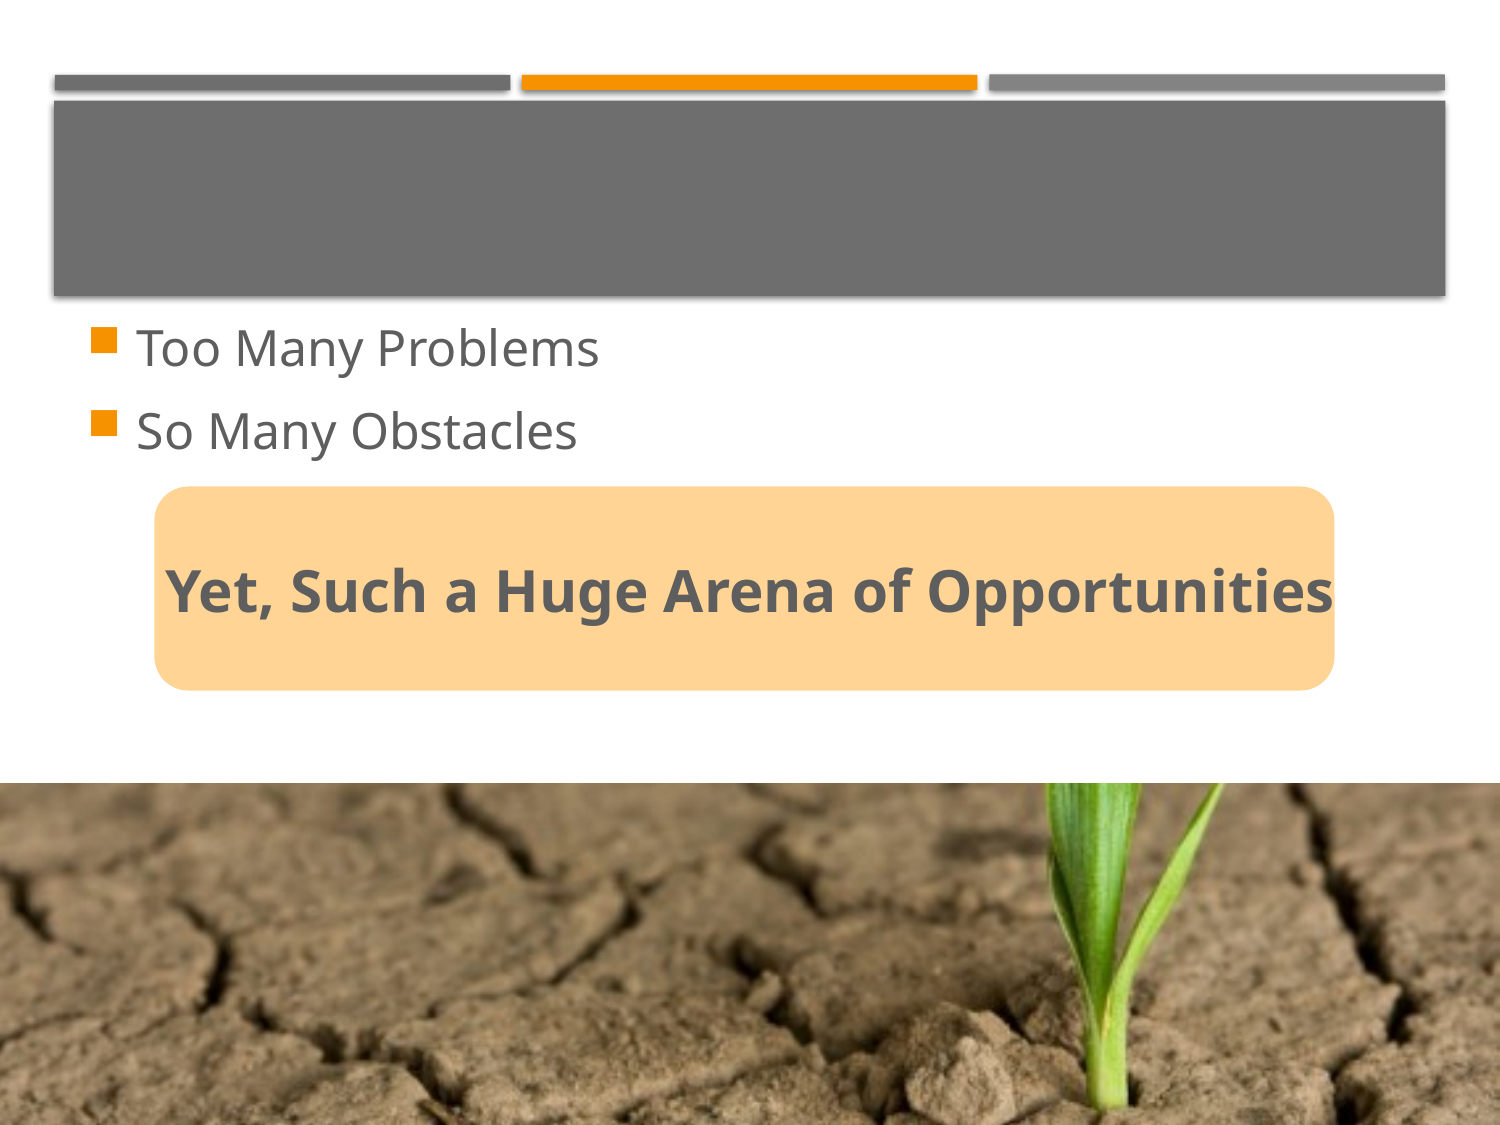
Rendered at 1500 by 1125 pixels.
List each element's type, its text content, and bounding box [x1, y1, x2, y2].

list Too Many Problems So Many Obstacles Yet, Such a Huge Arena of Opportunities [71, 269, 1429, 737]
picture [0, 782, 1500, 1125]
